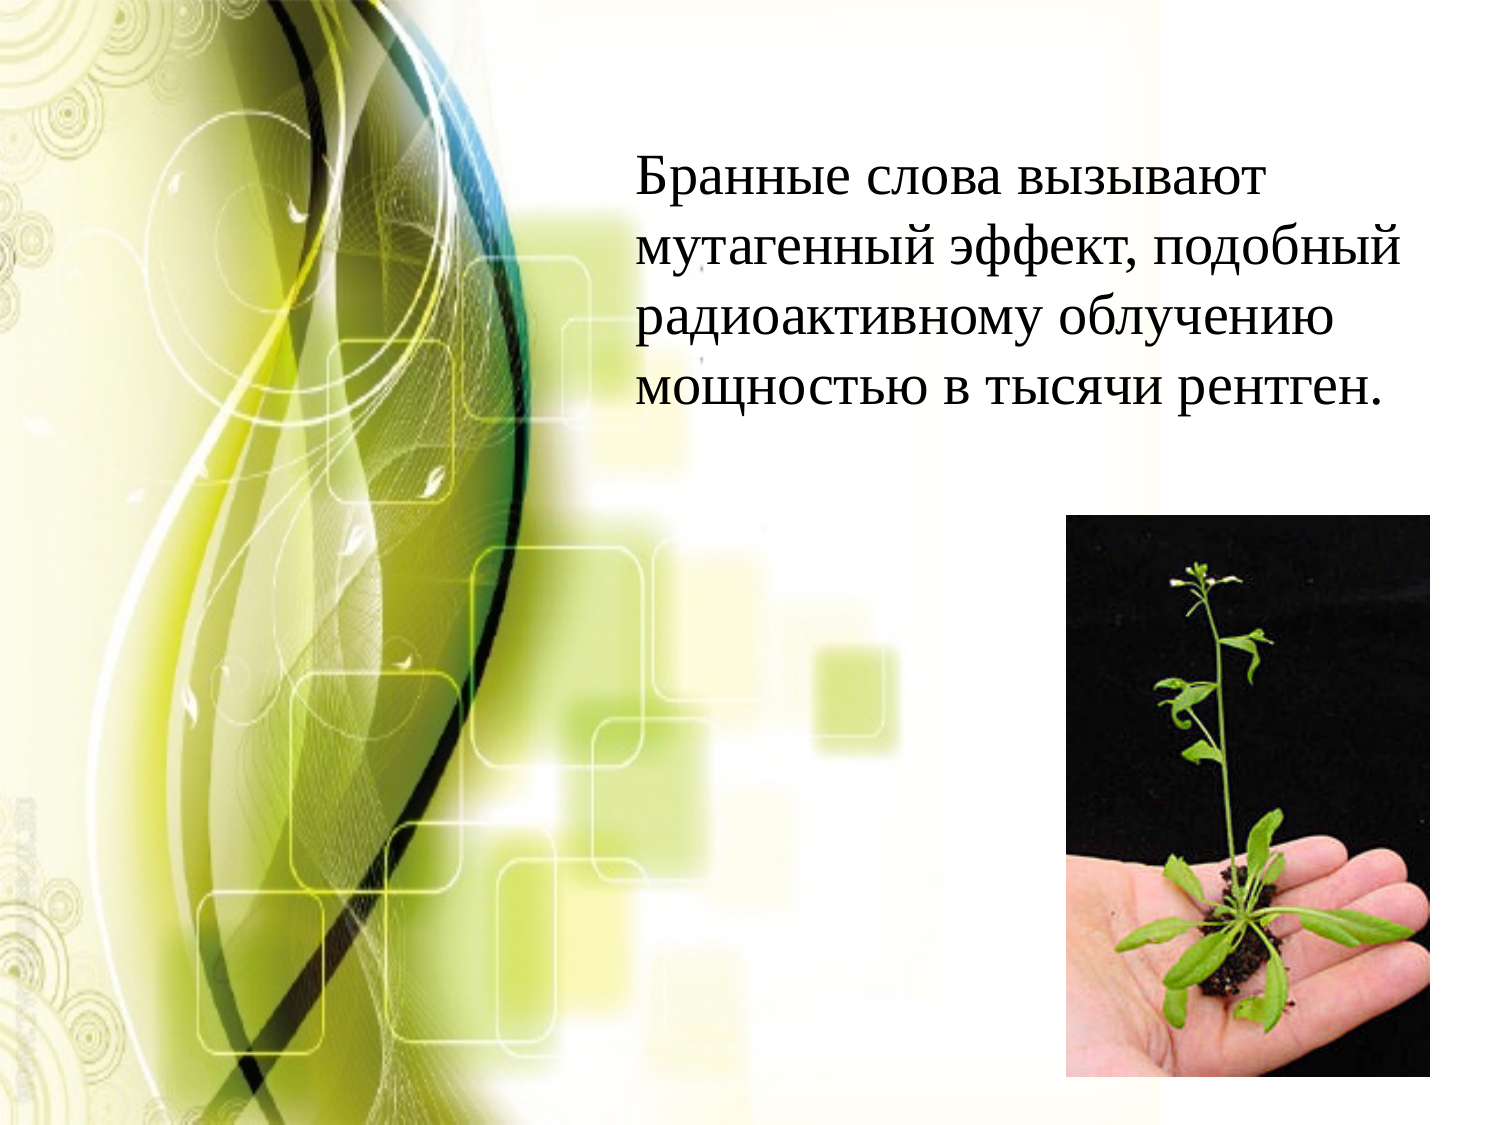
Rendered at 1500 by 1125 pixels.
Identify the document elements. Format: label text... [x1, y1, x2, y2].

picture [0, 0, 1430, 1125]
text_box Бранные слова вызывают мутагенный эффект, подобный радиоактивному облучению мощностью в тысячи рентген. [1165, 128, 1454, 469]
